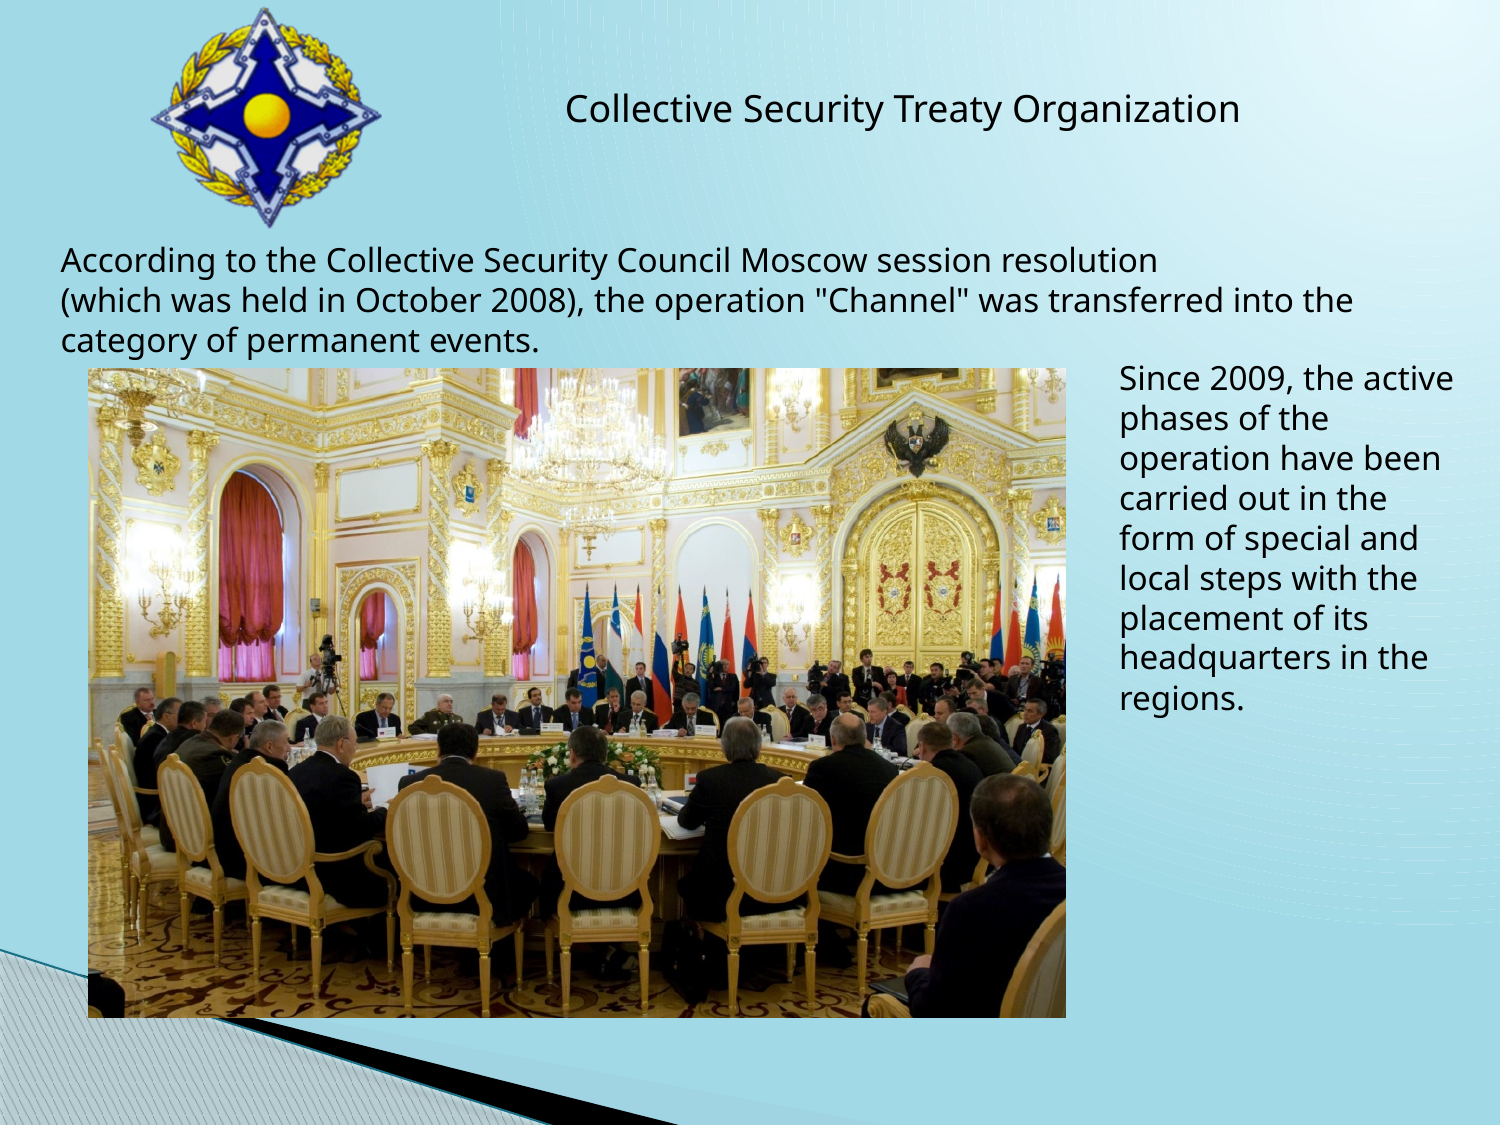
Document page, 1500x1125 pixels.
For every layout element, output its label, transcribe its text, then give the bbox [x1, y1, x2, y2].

text_box According to the Collective Security Council Moscow session resolution (which was held in October 2008), the operation "Channel" was transferred into the category of permanent events. [45, 231, 1471, 367]
picture [88, 368, 1066, 1019]
picture [147, 0, 382, 230]
text_box Since 2009, the active phases of the operation have been carried out in the form of special and local steps with the placement of its headquarters in the regions. [1104, 349, 1483, 724]
text_box Collective Security Treaty Organization [419, 78, 1388, 138]
